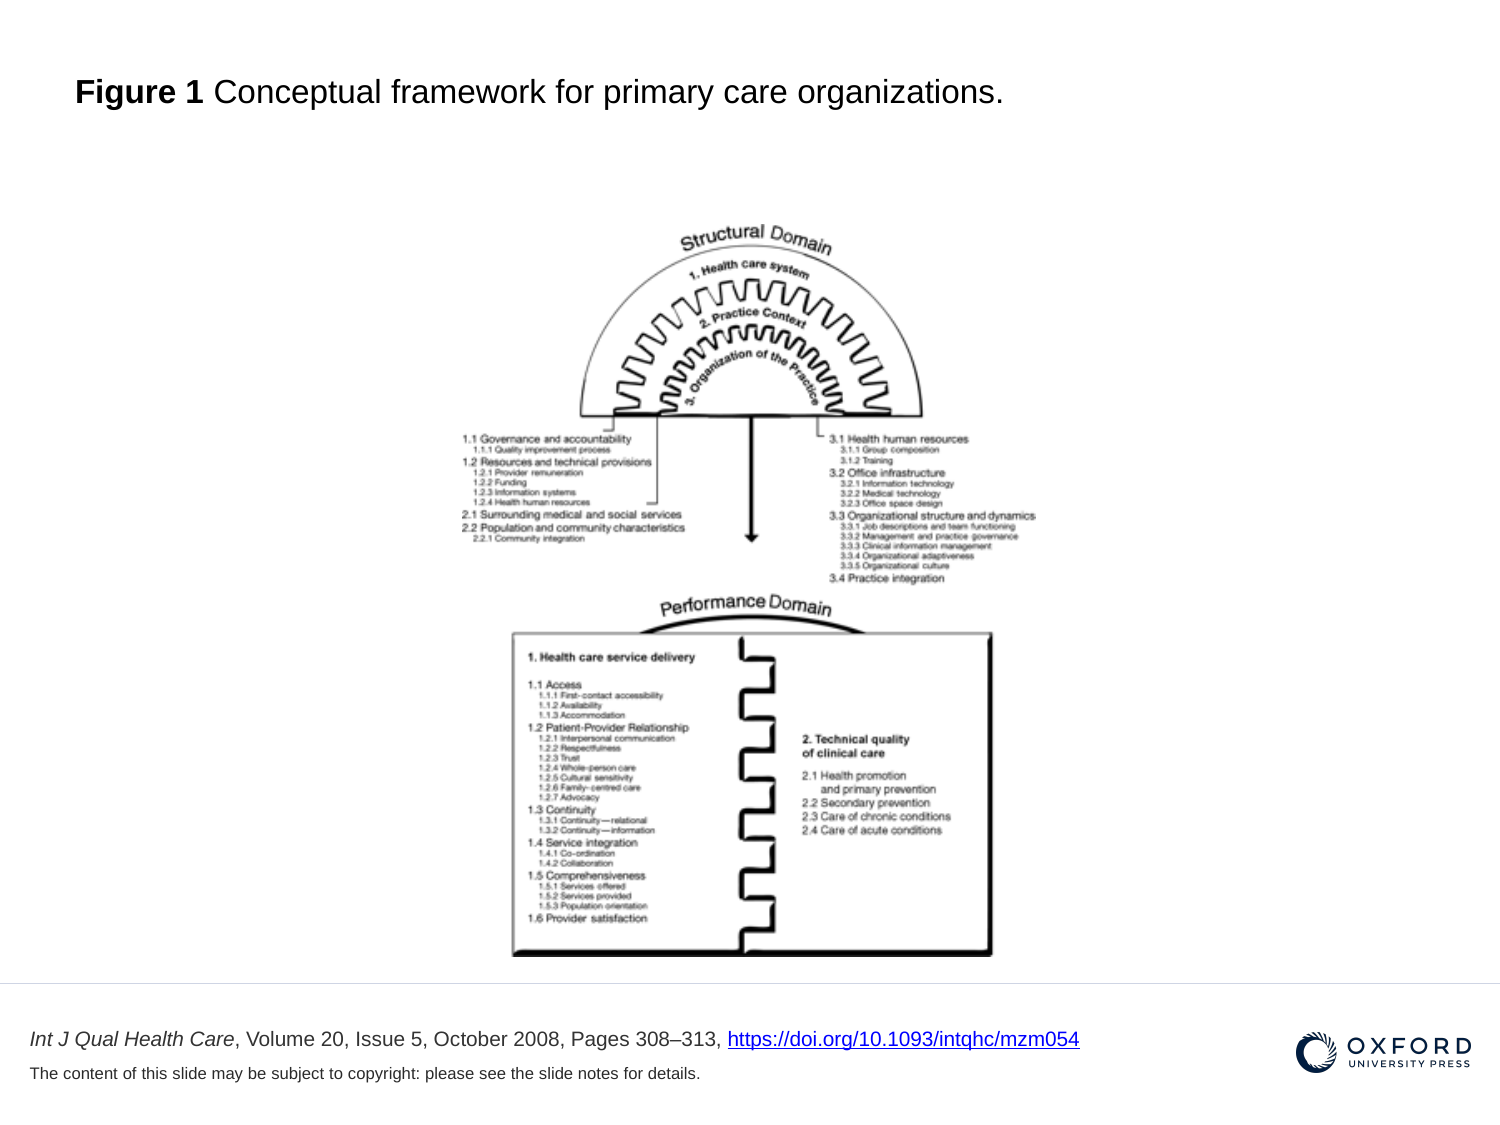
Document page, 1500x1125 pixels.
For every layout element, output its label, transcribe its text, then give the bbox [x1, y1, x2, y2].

picture [1296, 1032, 1471, 1073]
picture [462, 224, 1036, 957]
footer Int J Qual Health Care, Volume 20, Issue 5, October 2008, Pages 308–313, https://doi.org/10.1093/intqhc/mzm054 The content of this slide may be subject to copyright: please see the slide notes for details. [0, 983, 1260, 1125]
title Figure 1 Conceptual framework for primary care organizations. [75, 69, 1078, 171]
